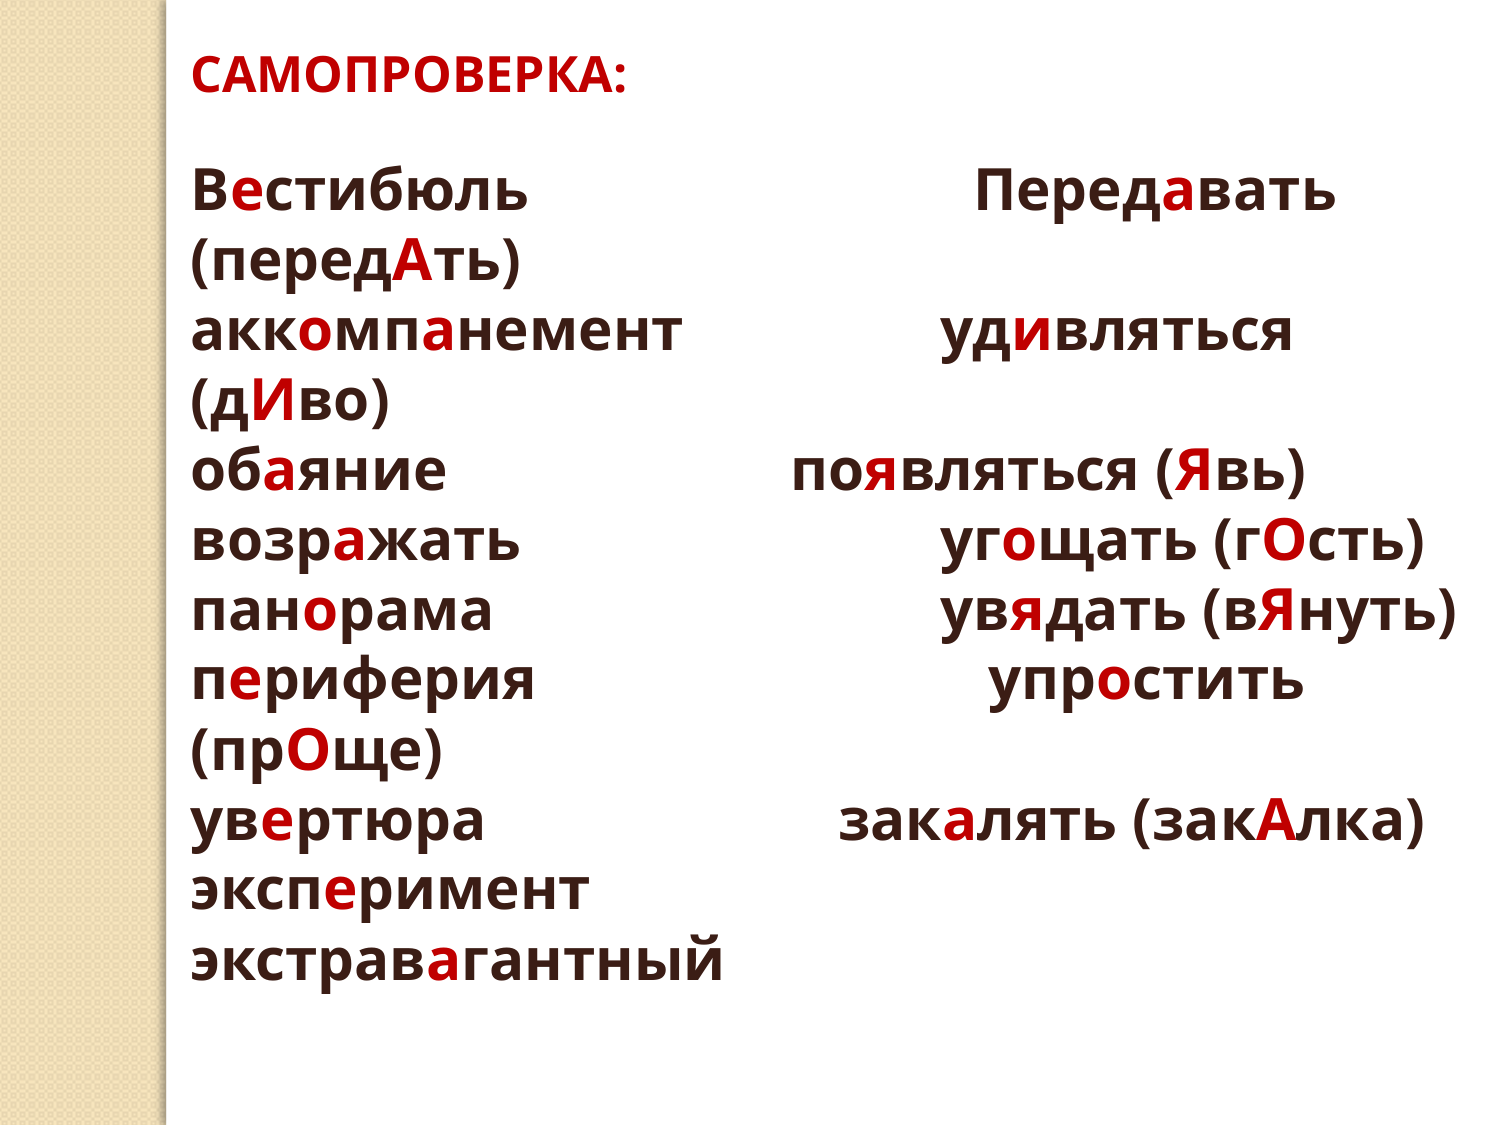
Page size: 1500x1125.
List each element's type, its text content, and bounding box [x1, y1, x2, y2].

text_box Вестибюль Передавать (передАть) аккомпанемент удивляться (дИво) обаяние появляться (Явь) возражать угощать (гОсть) панорама увядать (вЯнуть) периферия упростить (прОще) увертюра закалять (закАлка) эксперимент экстравагантный [175, 144, 1500, 1000]
text_box САМОПРОВЕРКА: [175, 35, 1043, 110]
